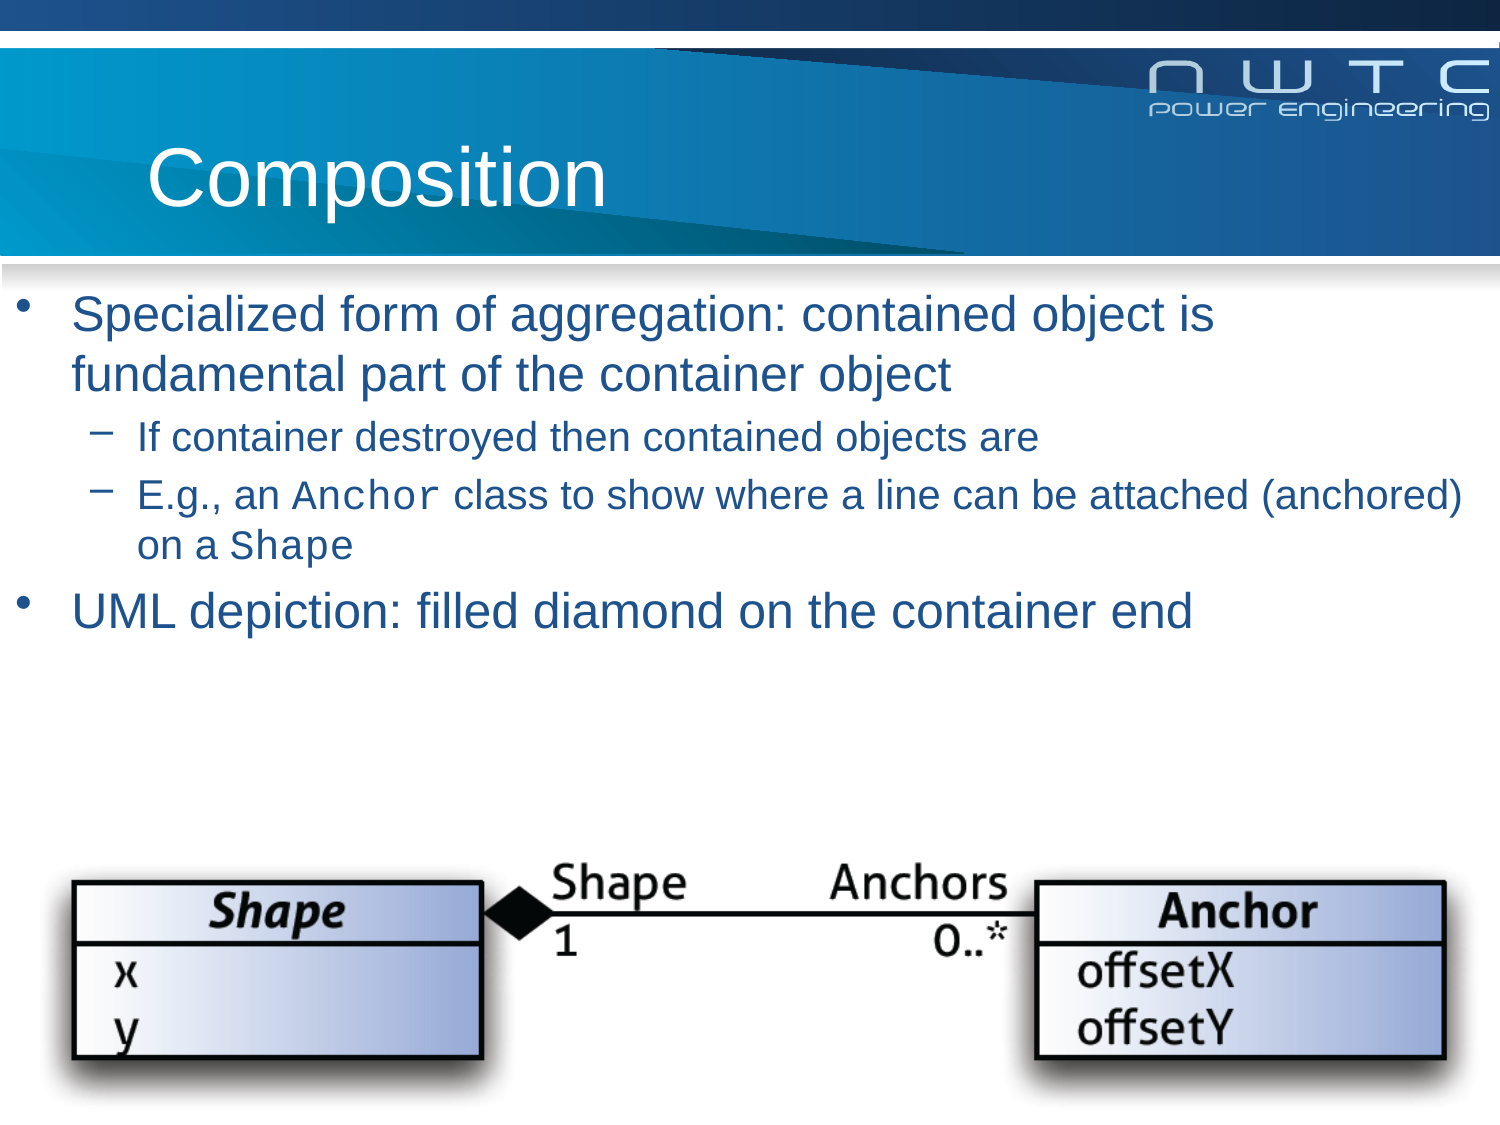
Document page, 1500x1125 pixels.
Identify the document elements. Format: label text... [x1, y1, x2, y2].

list Specialized form of aggregation: contained object is fundamental part of the container object If container destroyed then contained objects are E.g., an Anchor class to show where a line can be attached (anchored) on a Shape UML depiction: filled diamond on the container end [0, 273, 1500, 825]
picture [16, 835, 1482, 1125]
picture [1149, 60, 1489, 121]
picture [328, 213, 334, 223]
title Composition [131, 133, 1407, 213]
